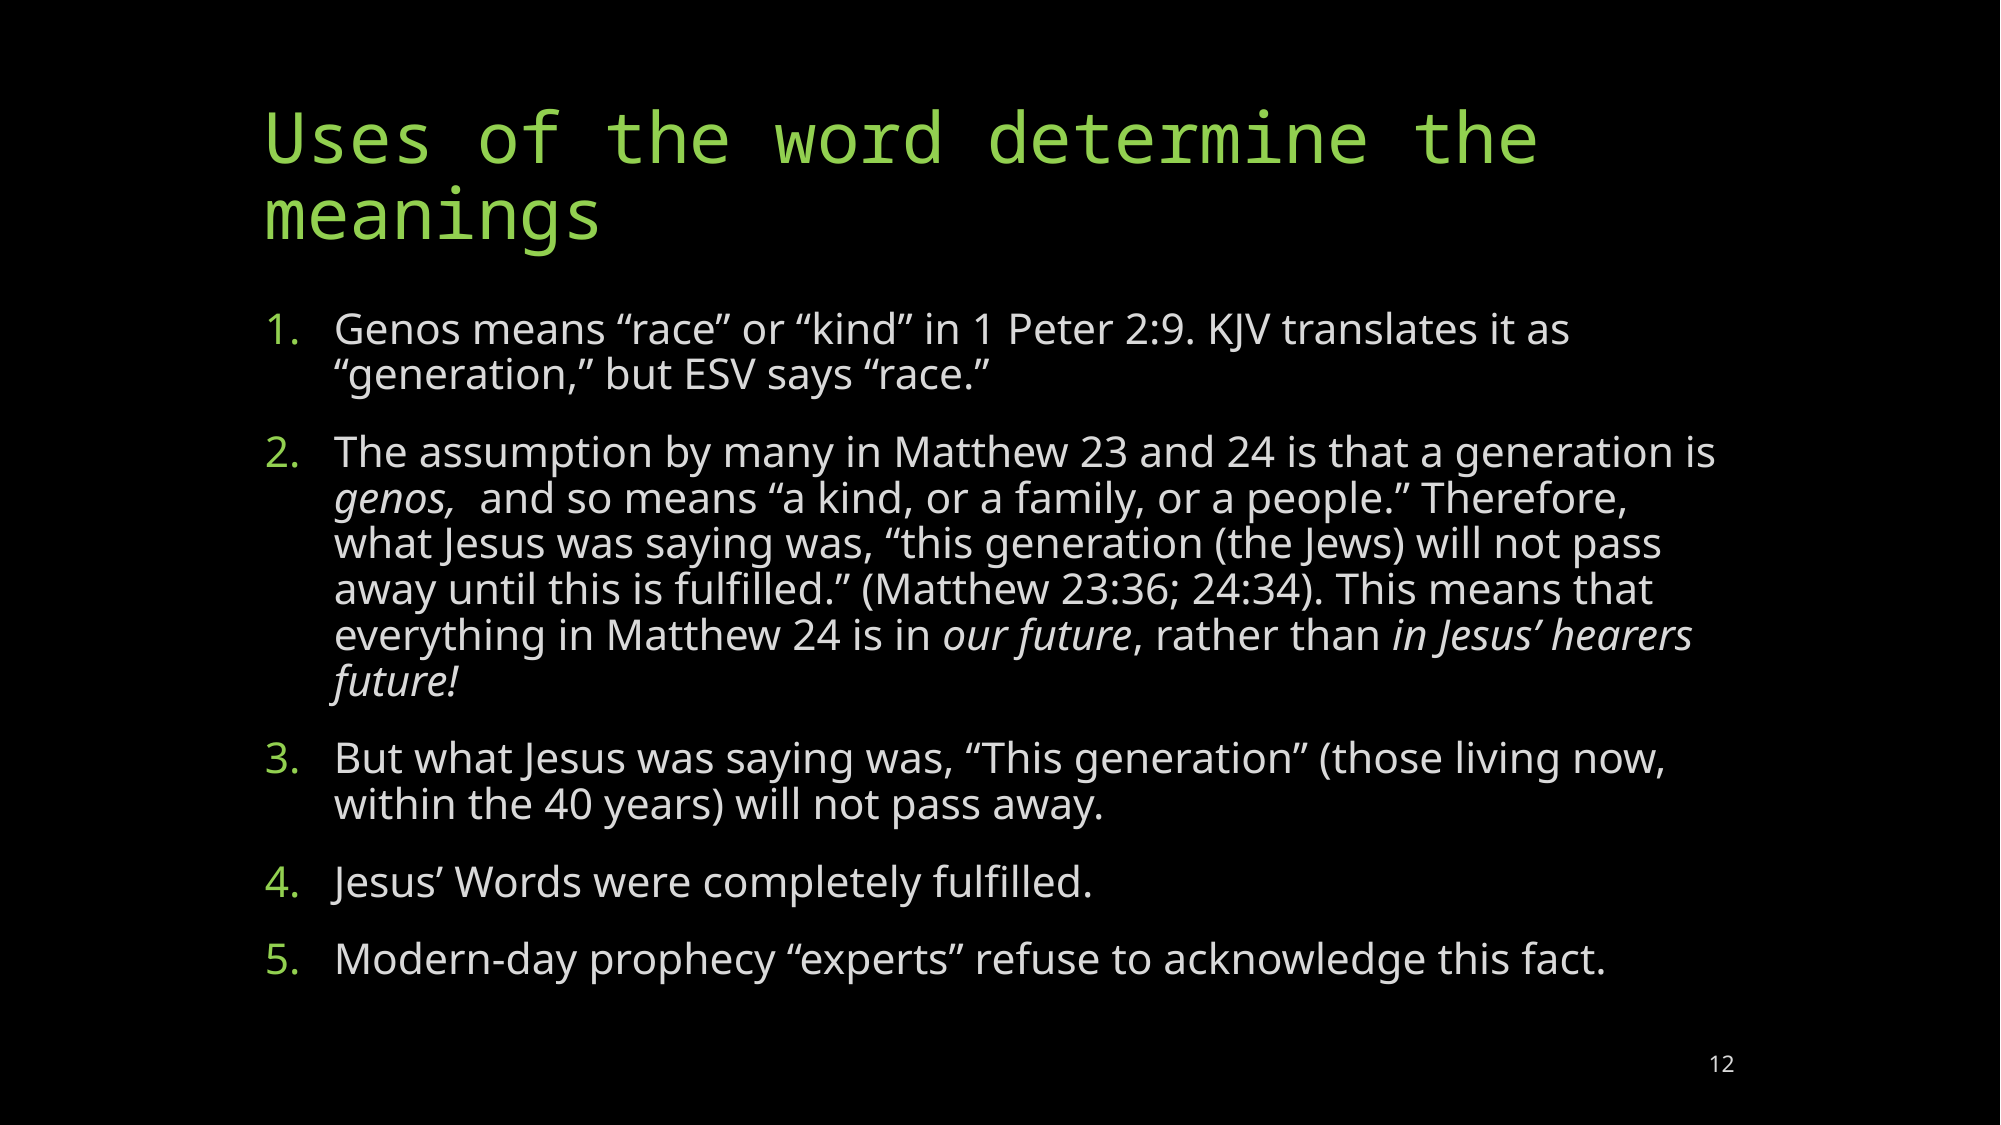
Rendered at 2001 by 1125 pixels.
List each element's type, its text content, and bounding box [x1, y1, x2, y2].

list Genos means “race” or “kind” in 1 Peter 2:9. KJV translates it as “generation,” but ESV says “race.” The assumption by many in Matthew 23 and 24 is that a generation is genos, and so means “a kind, or a family, or a people.” Therefore, what Jesus was saying was, “this generation (the Jews) will not pass away until this is fulfilled.” (Matthew 23:36; 24:34). This means that everything in Matthew 24 is in our future, rather than in Jesus’ hearers future! But what Jesus was saying was, “This generation” (those living now, within the 40 years) will not pass away. Jesus’ Words were completely fulfilled. Modern-day prophecy “experts” refuse to acknowledge this fact. [249, 299, 1750, 1000]
title Uses of the word determine the meanings [249, 75, 1750, 263]
slide_number 12 [1612, 1043, 1750, 1086]
